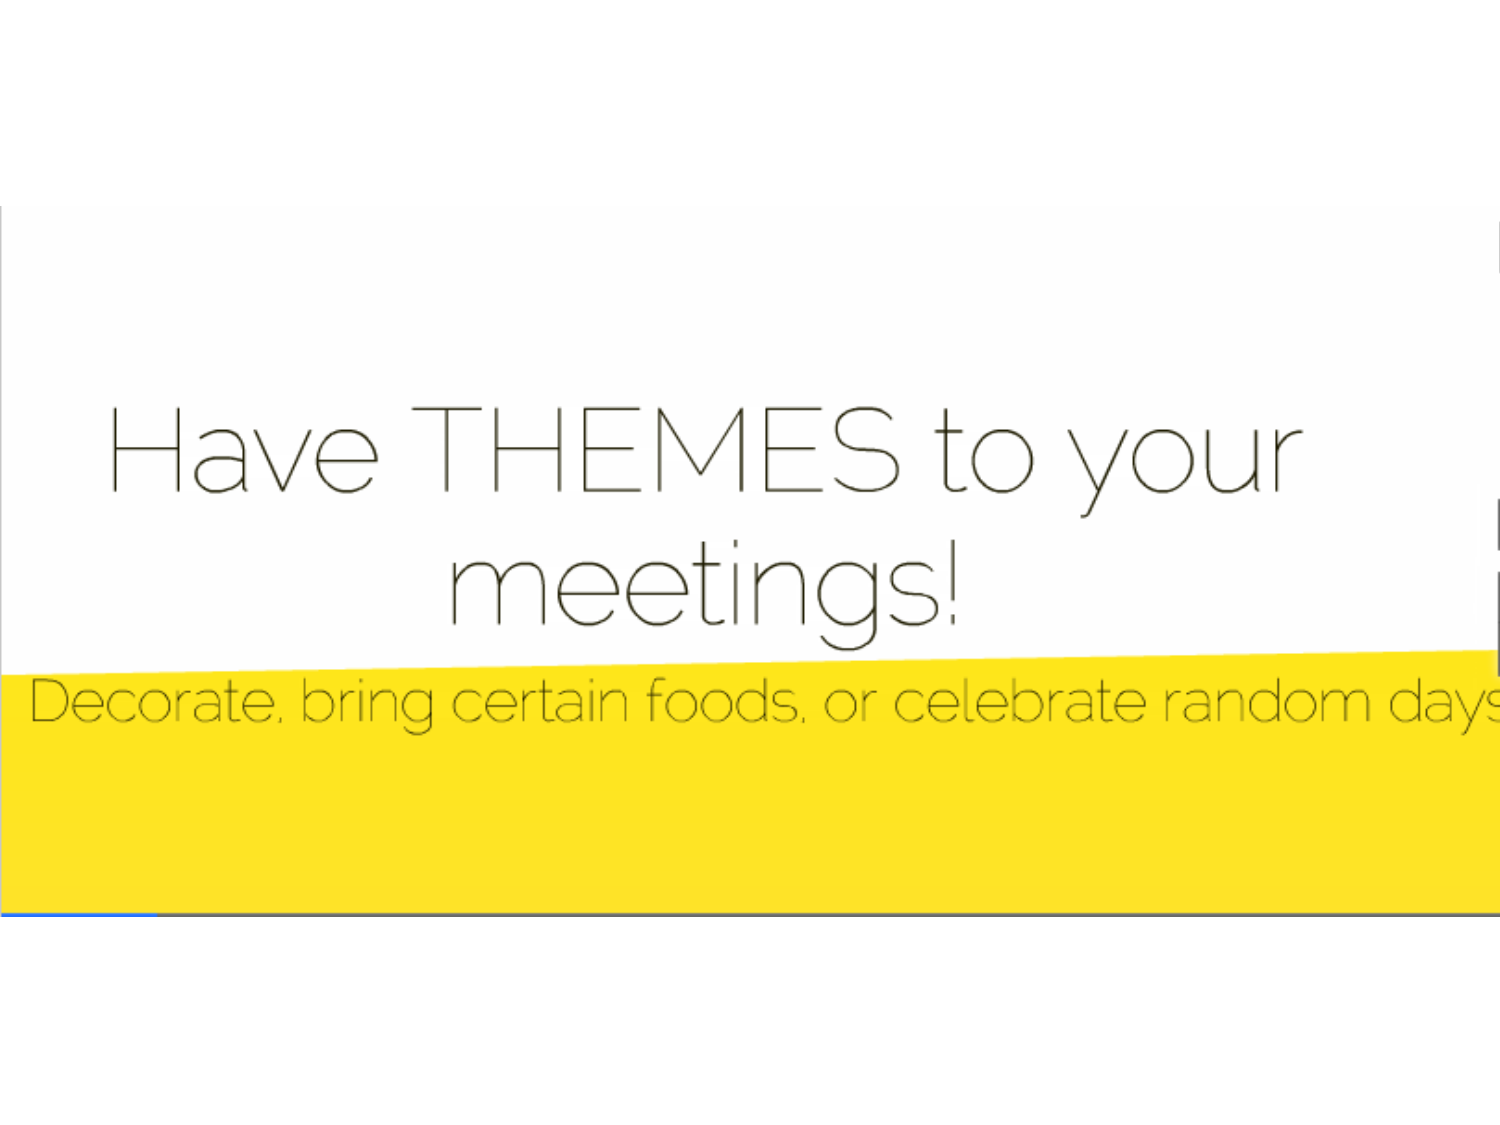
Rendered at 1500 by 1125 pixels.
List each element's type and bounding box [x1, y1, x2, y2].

picture [0, 205, 1500, 917]
